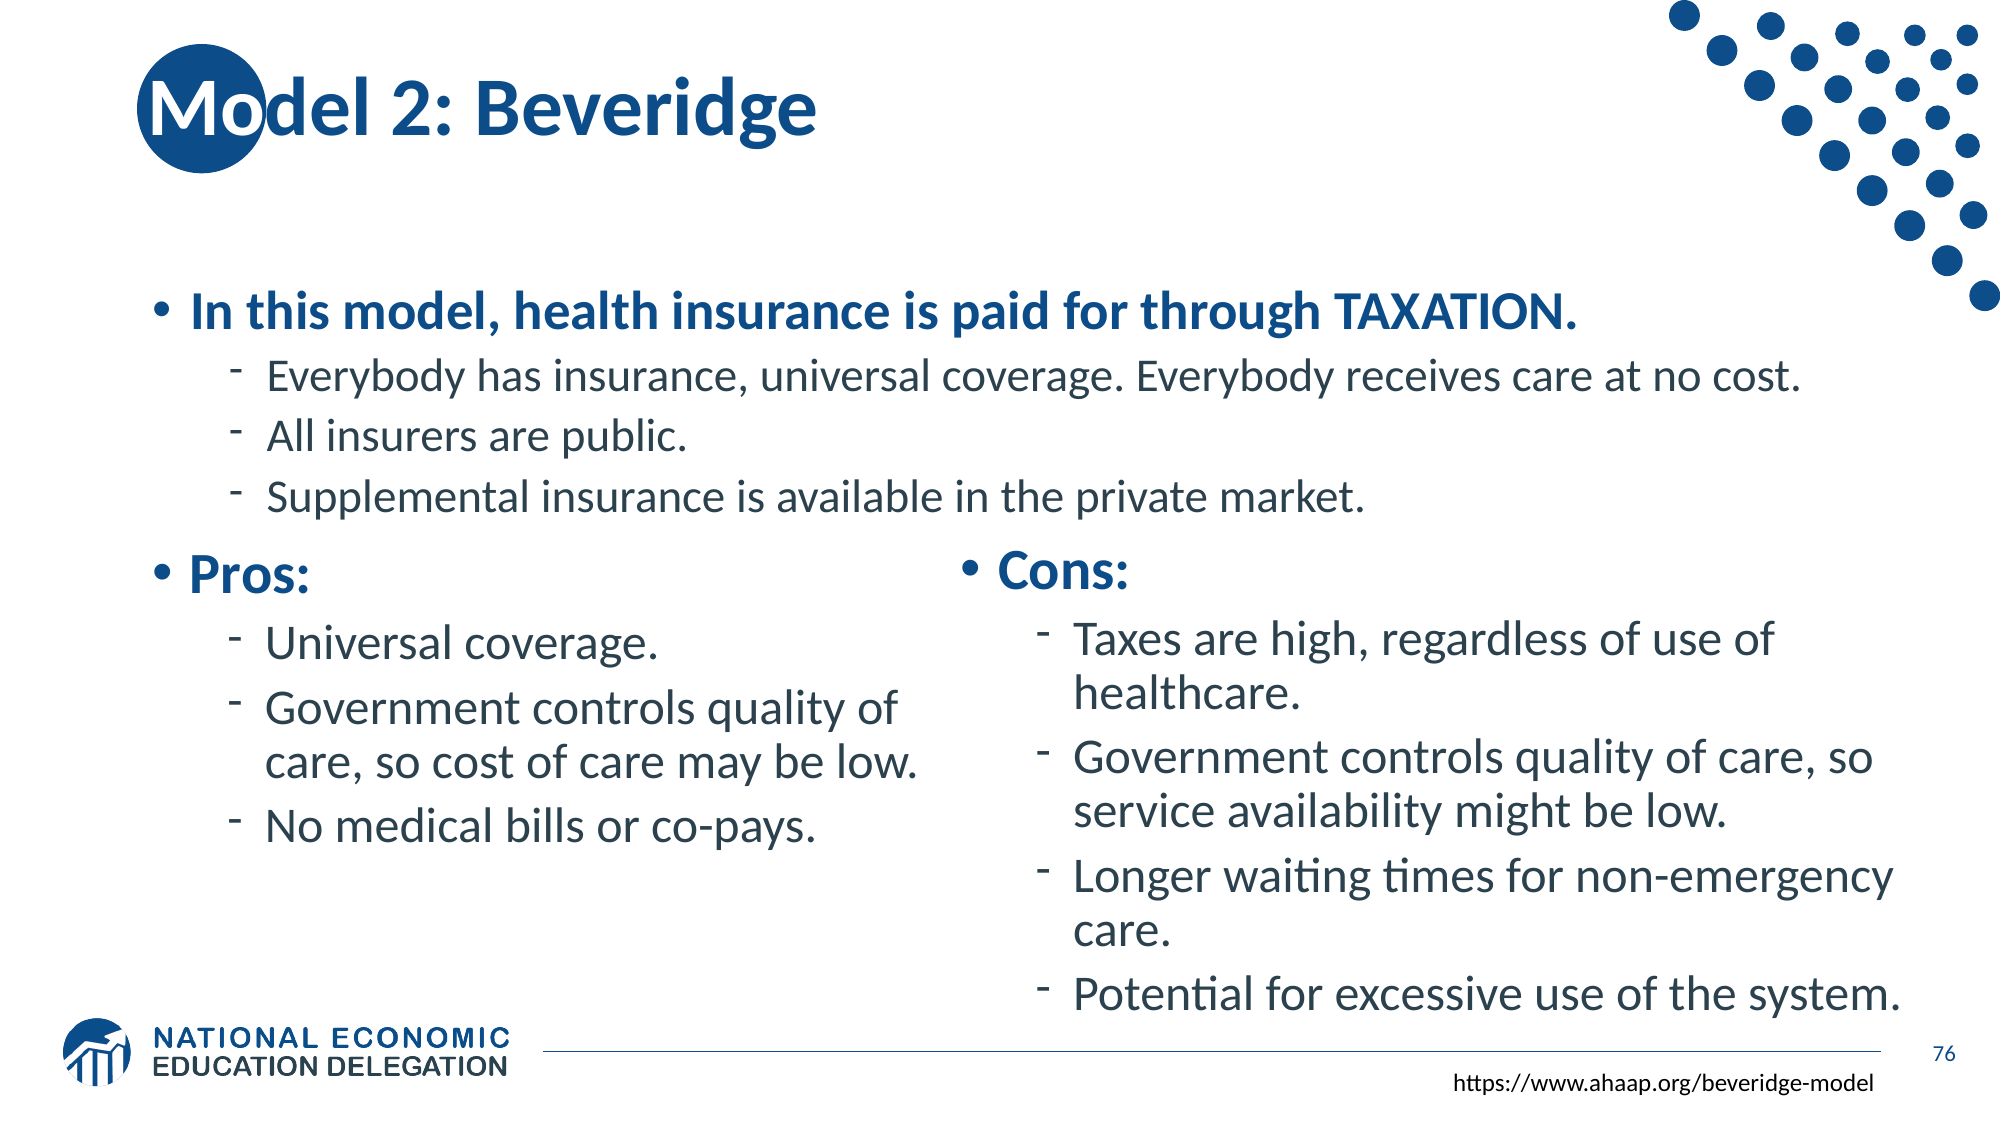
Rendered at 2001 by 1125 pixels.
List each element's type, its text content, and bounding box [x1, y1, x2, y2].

list In this model, health insurance is paid for through TAXATION. Everybody has insurance, universal coverage. Everybody receives care at no cost. All insurers are public. Supplemental insurance is available in the private market. [137, 257, 1892, 531]
text_box Cons: Taxes are high, regardless of use of healthcare. Government controls quality of care, so service availability might be low. Longer waiting times for non-emergency care. Potential for excessive use of the system. [945, 531, 1934, 1101]
slide_number 76 [1934, 1022, 1972, 1082]
picture [55, 1013, 520, 1091]
text_box Pros: Universal coverage. Government controls quality of care, so cost of care may be low. No medical bills or co-pays. [137, 531, 945, 994]
title Model 2: Beveridge [132, 0, 1858, 218]
text_box https://www.ahaap.org/beveridge-model [1438, 1059, 1891, 1104]
